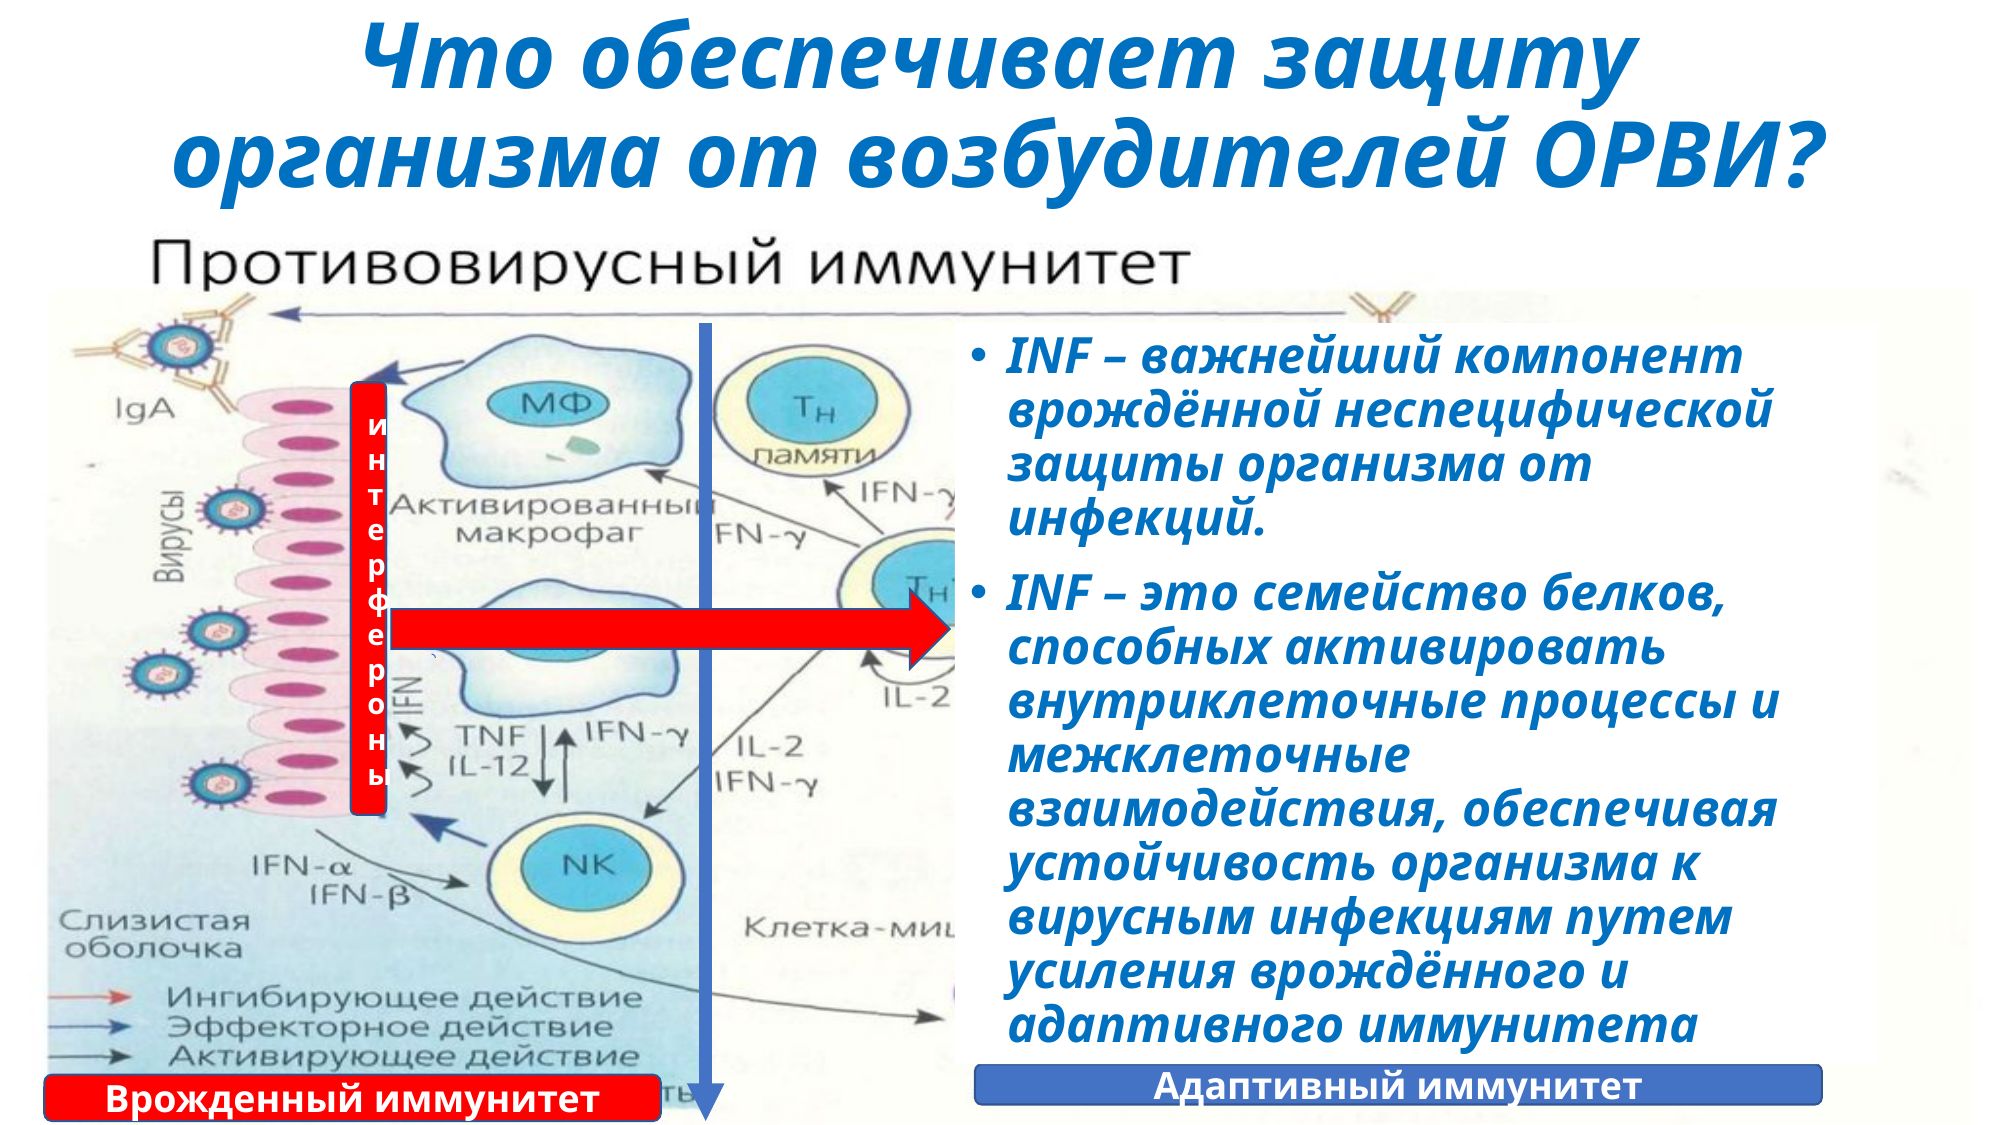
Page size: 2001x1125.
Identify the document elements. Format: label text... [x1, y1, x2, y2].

title Что обеспечивает защиту организма от возбудителей ОРВИ? [134, 0, 1860, 191]
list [0, 191, 1998, 1125]
